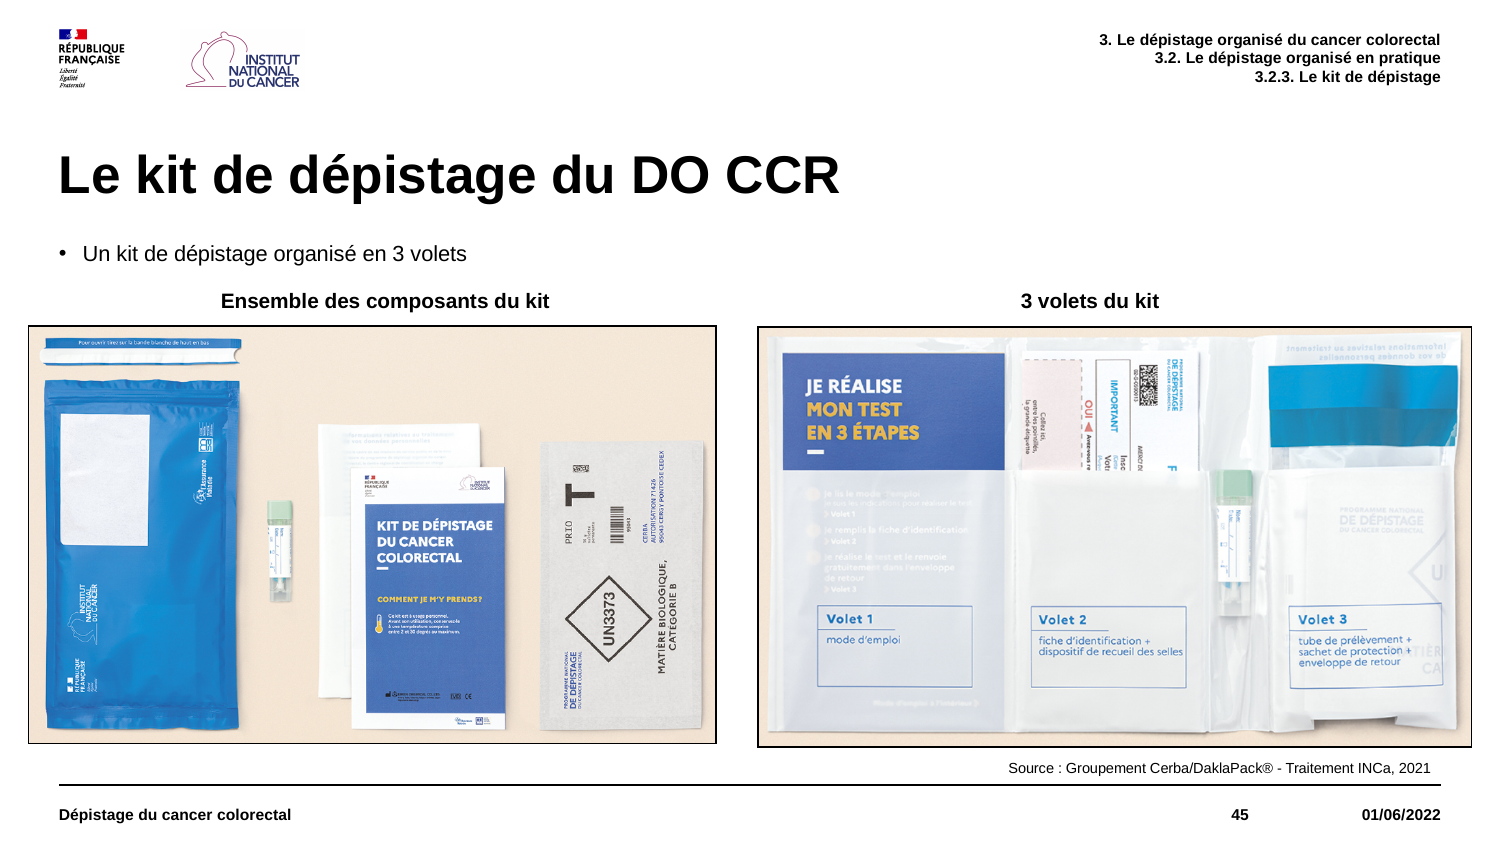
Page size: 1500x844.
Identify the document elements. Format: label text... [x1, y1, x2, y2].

picture [29, 326, 716, 744]
text_box Un kit de dépistage organisé en 3 volets [58, 239, 1271, 291]
title Le kit de dépistage du DO CCR [59, 147, 1441, 266]
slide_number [1249, 784, 1441, 844]
picture [758, 327, 1471, 747]
text_box Source : Groupement Cerba/DaklaPack® - Traitement INCa, 2021 [993, 751, 1500, 785]
text_box Ensemble des composants du kit [59, 280, 712, 324]
slide_number 45 [1028, 785, 1249, 844]
text_box 3 volets du kit [739, 280, 1441, 328]
picture [47, 17, 136, 107]
picture [180, 29, 305, 91]
list 3. Le dépistage organisé du cancer colorectal 3.2. Le dépistage organisé en pratique 3.2.3. Le kit de dépistage [543, 29, 1441, 89]
footer Dépistage du cancer colorectal [59, 784, 1028, 844]
